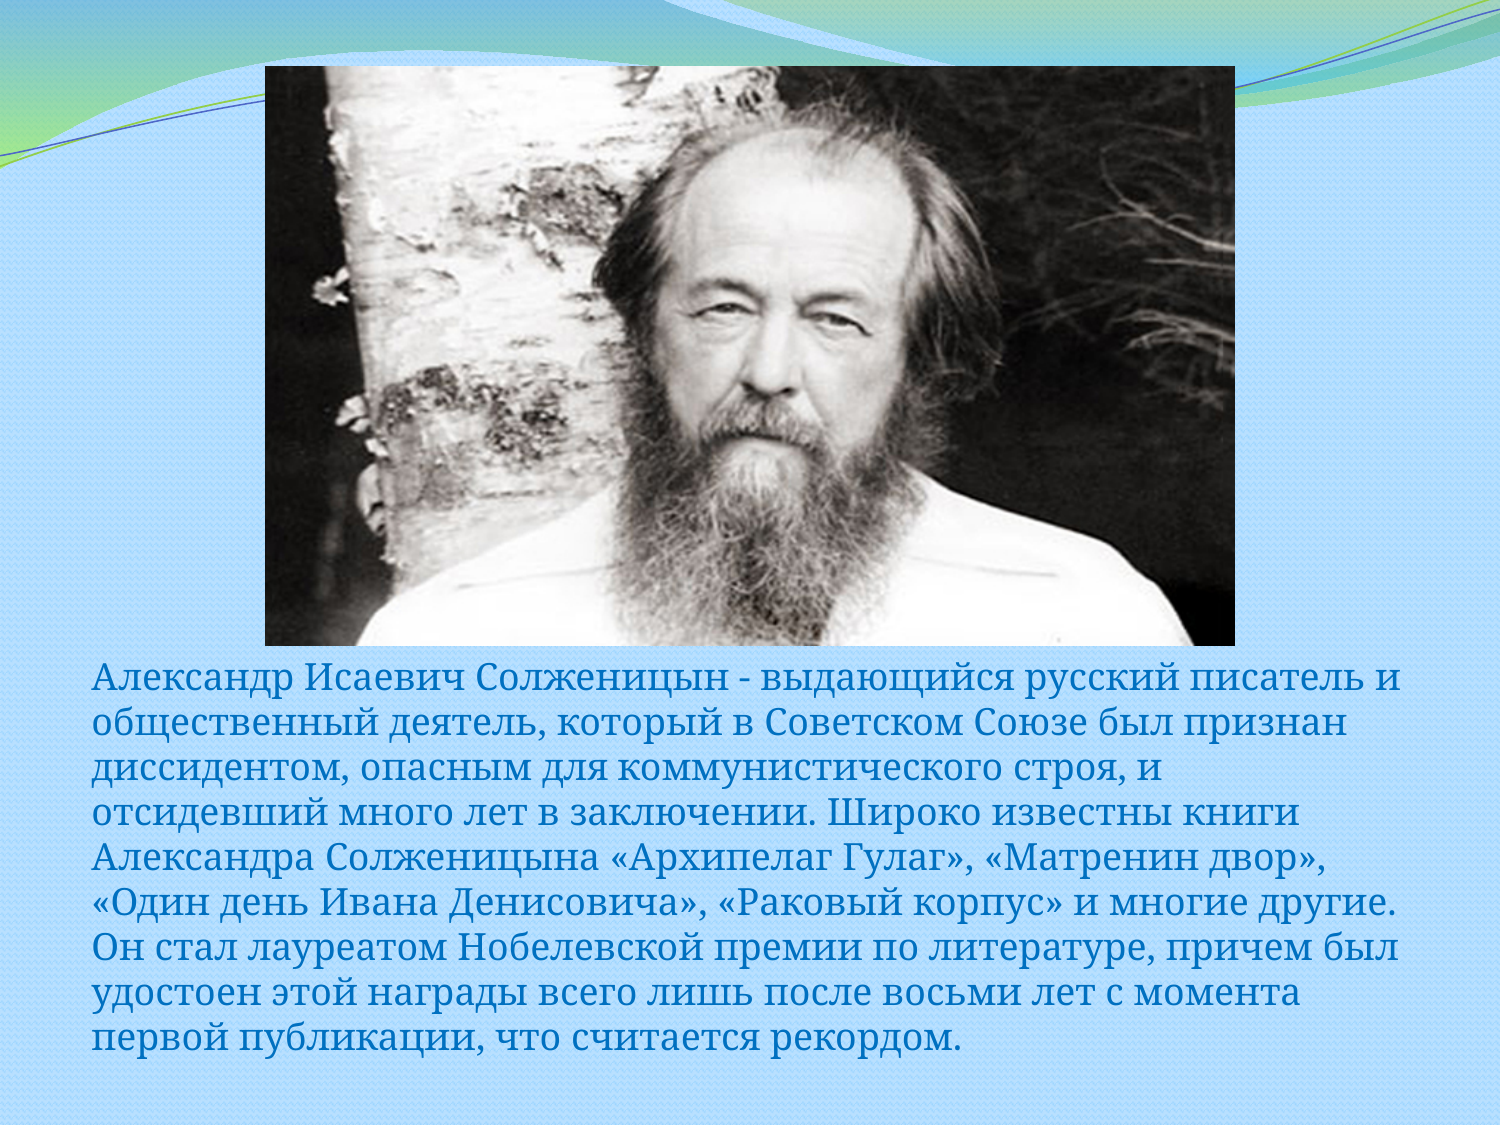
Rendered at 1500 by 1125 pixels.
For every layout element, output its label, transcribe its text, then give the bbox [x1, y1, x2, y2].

picture [265, 65, 1235, 646]
text_box Александр Исаевич Солженицын - выдающийся русский писатель и общественный деятель, который в Советском Союзе был признан диссидентом, опасным для коммунистического строя, и отсидевший много лет в заключении. Широко известны книги Александра Солженицына «Архипелаг Гулаг», «Матренин двор», «Один день Ивана Денисовича», «Раковый корпус» и многие другие. Он стал лауреатом Нобелевской премии по литературе, причем был удостоен этой награды всего лишь после восьми лет с момента первой публикации, что считается рекордом. [76, 645, 1424, 1065]
